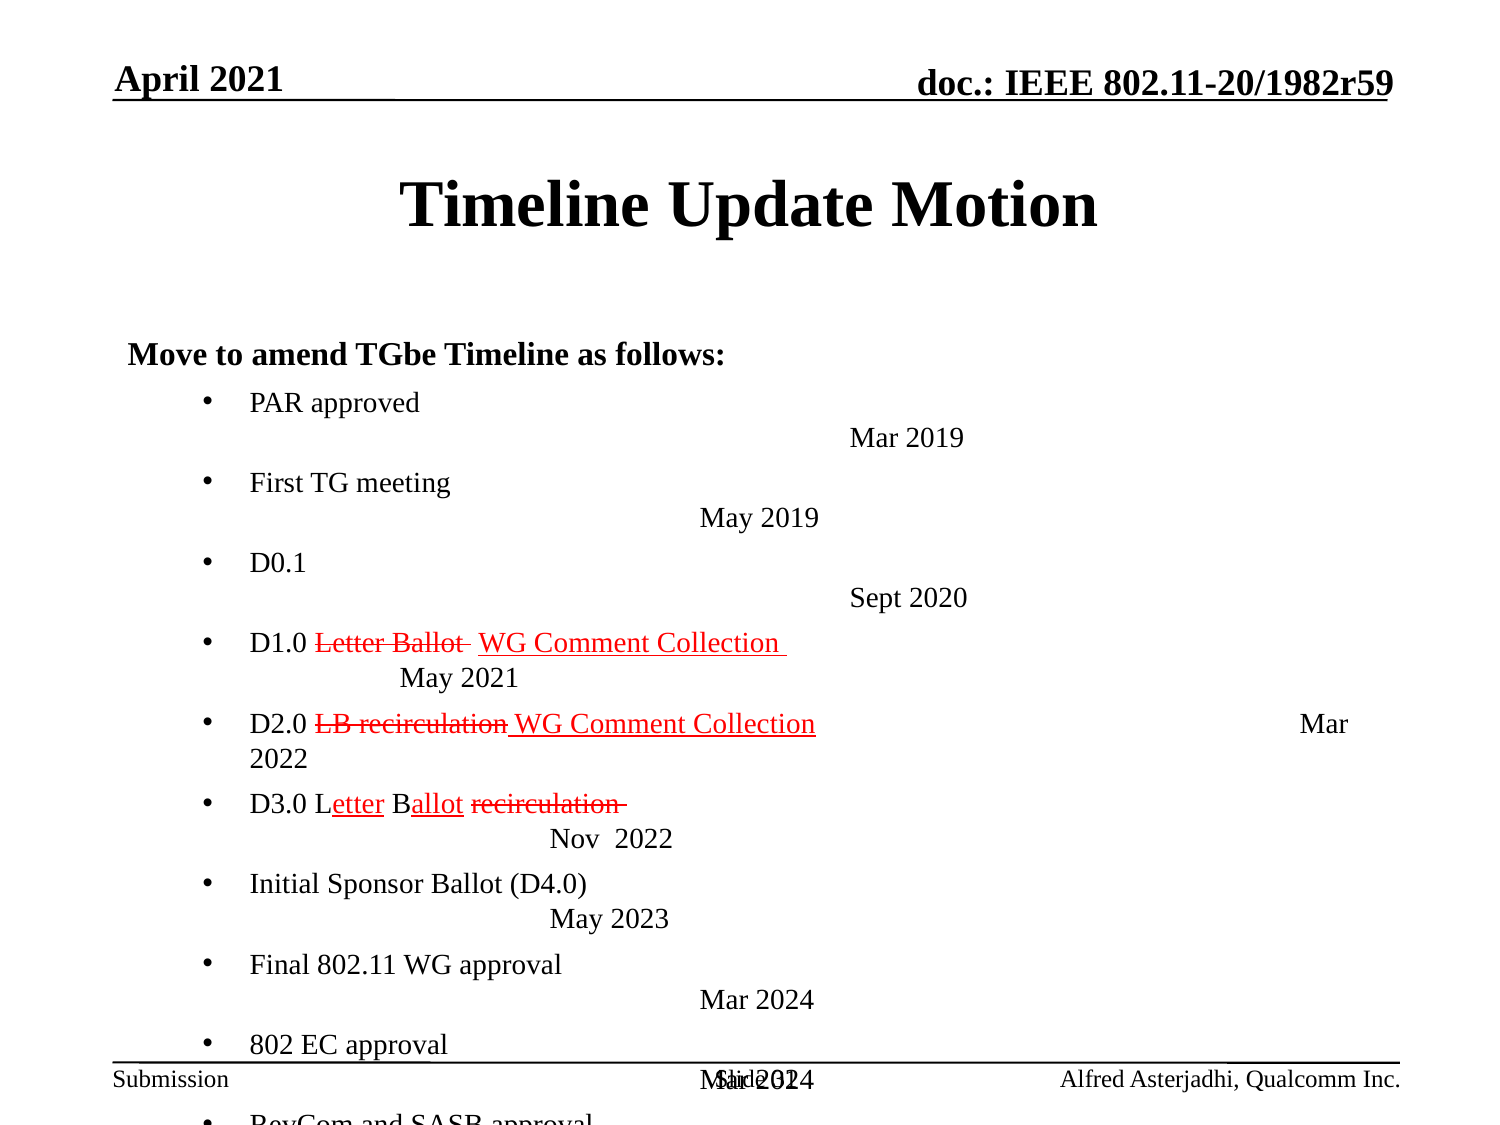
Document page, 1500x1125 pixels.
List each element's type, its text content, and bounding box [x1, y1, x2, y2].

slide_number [114, 54, 423, 100]
footer Alfred Asterjadhi, Qualcomm Inc. [878, 1061, 1402, 1093]
title Timeline Update Motion [112, 112, 1388, 288]
slide_number Slide 31 [712, 1061, 800, 1123]
list Move to amend TGbe Timeline as follows: PAR approved Mar 2019 First TG meeting May 2019 D0.1 Sept 2020 D1.0 Letter Ballot WG Comment Collection May 2021 D2.0 LB recirculation WG Comment Collection Mar 2022 D3.0 Letter Ballot recirculation Nov 2022 Initial Sponsor Ballot (D4.0) May 2023 Final 802.11 WG approval Mar 2024 802 EC approval Mar 2024 RevCom and SASB approval May 2024 Move: Bin Tian Second: Matthew Fischer Discussion: Minor discussion on whether motion number is needed. Not necessary. Result: Approved with unanimous consent. [112, 324, 1388, 1063]
